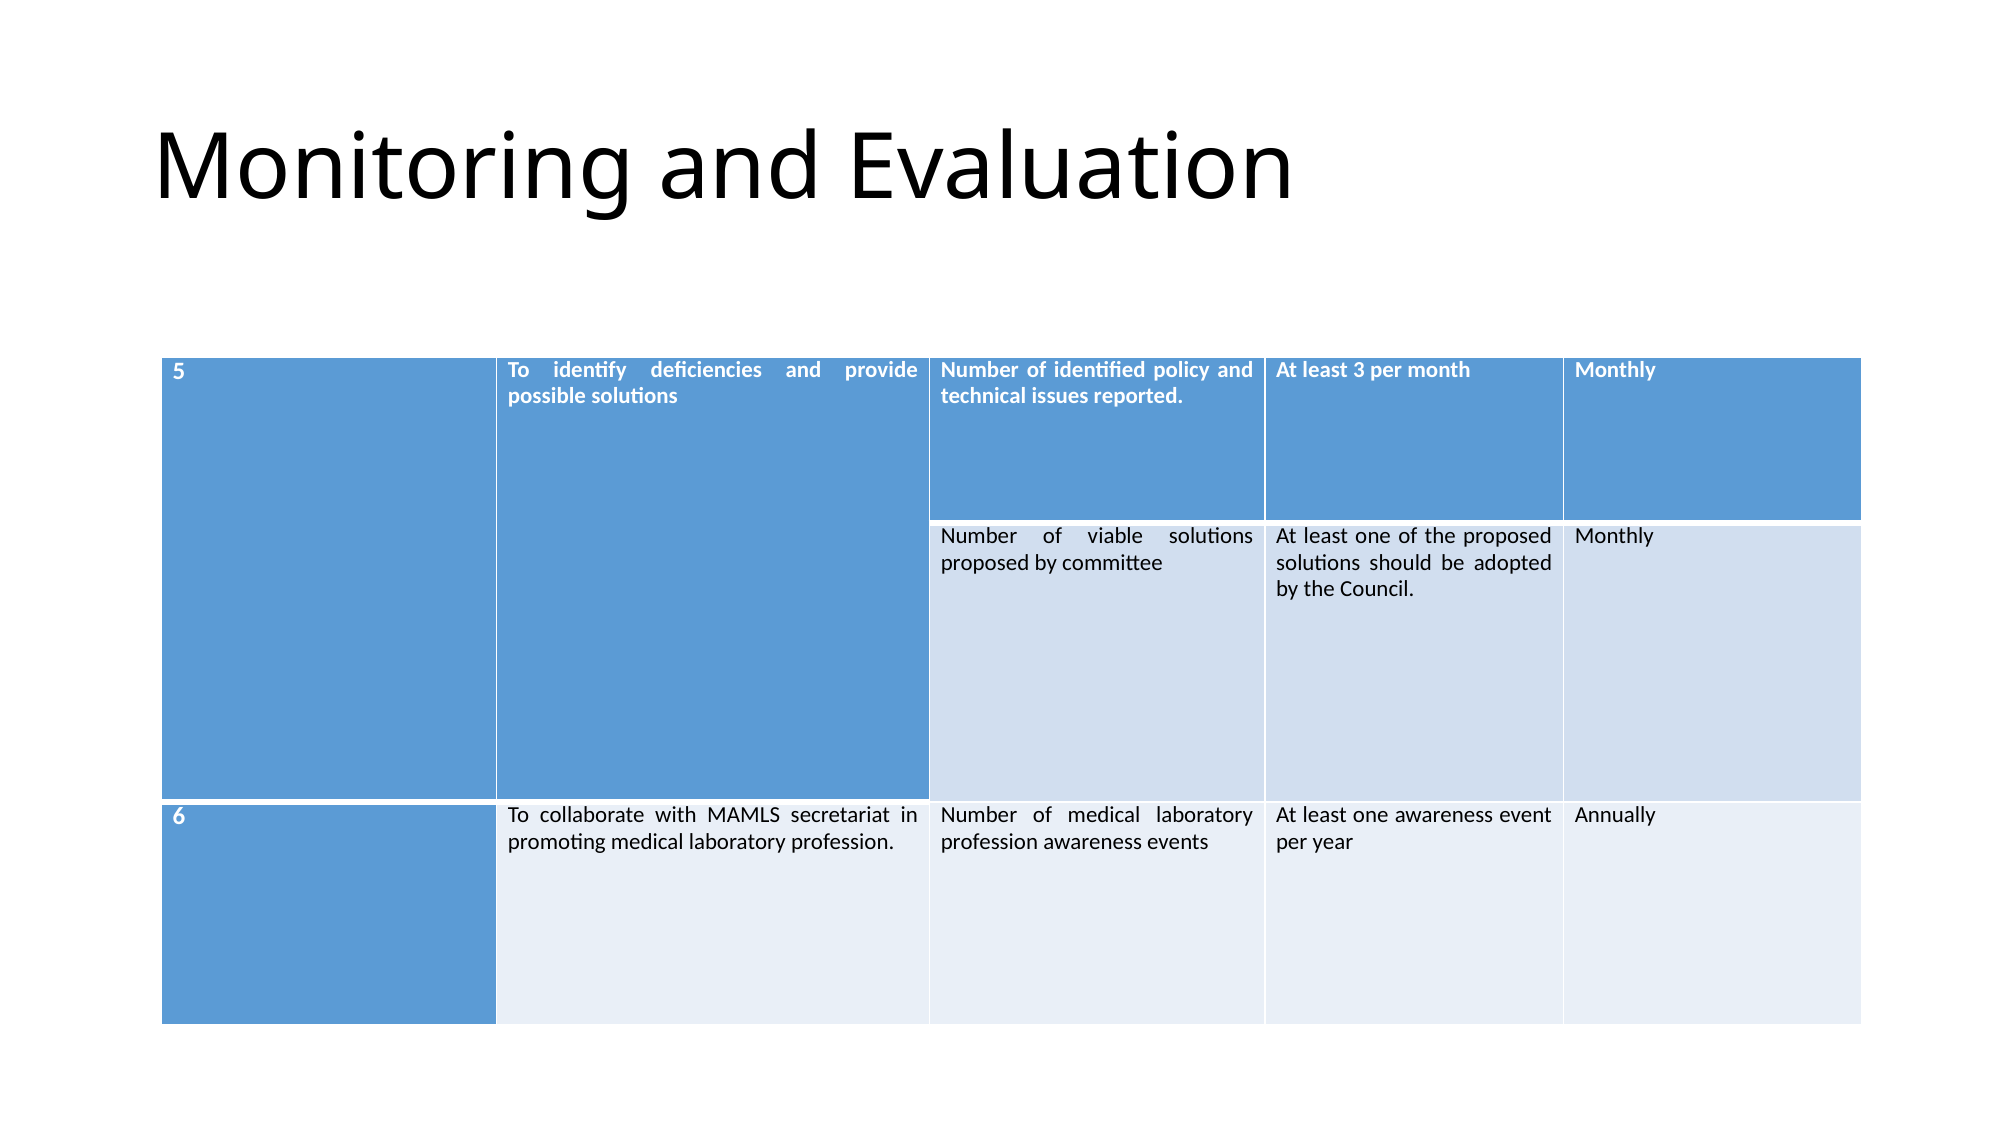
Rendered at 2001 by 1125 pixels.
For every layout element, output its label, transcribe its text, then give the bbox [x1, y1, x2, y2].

table_header Monthly [1564, 358, 1861, 520]
title Monitoring and Evaluation [137, 59, 1863, 278]
table_cell At least one of the proposed solutions should be adopted by the Council. [1266, 526, 1563, 801]
table_header To identify deficiencies and provide possible solutions [497, 358, 929, 799]
table_cell Number of medical laboratory profession awareness events [930, 803, 1264, 1024]
table_header 5 [162, 358, 496, 799]
table_cell Monthly [1564, 526, 1861, 801]
table_cell At least one awareness event per year [1266, 803, 1563, 1024]
table_cell 6 [162, 805, 496, 1024]
table_header Number of identified policy and technical issues reported. [930, 358, 1264, 520]
table_cell To collaborate with MAMLS secretariat in promoting medical laboratory profession. [497, 805, 929, 1024]
table_header At least 3 per month [1266, 358, 1563, 520]
table_cell Number of viable solutions proposed by committee [930, 526, 1264, 801]
table_cell Annually [1564, 803, 1861, 1024]
